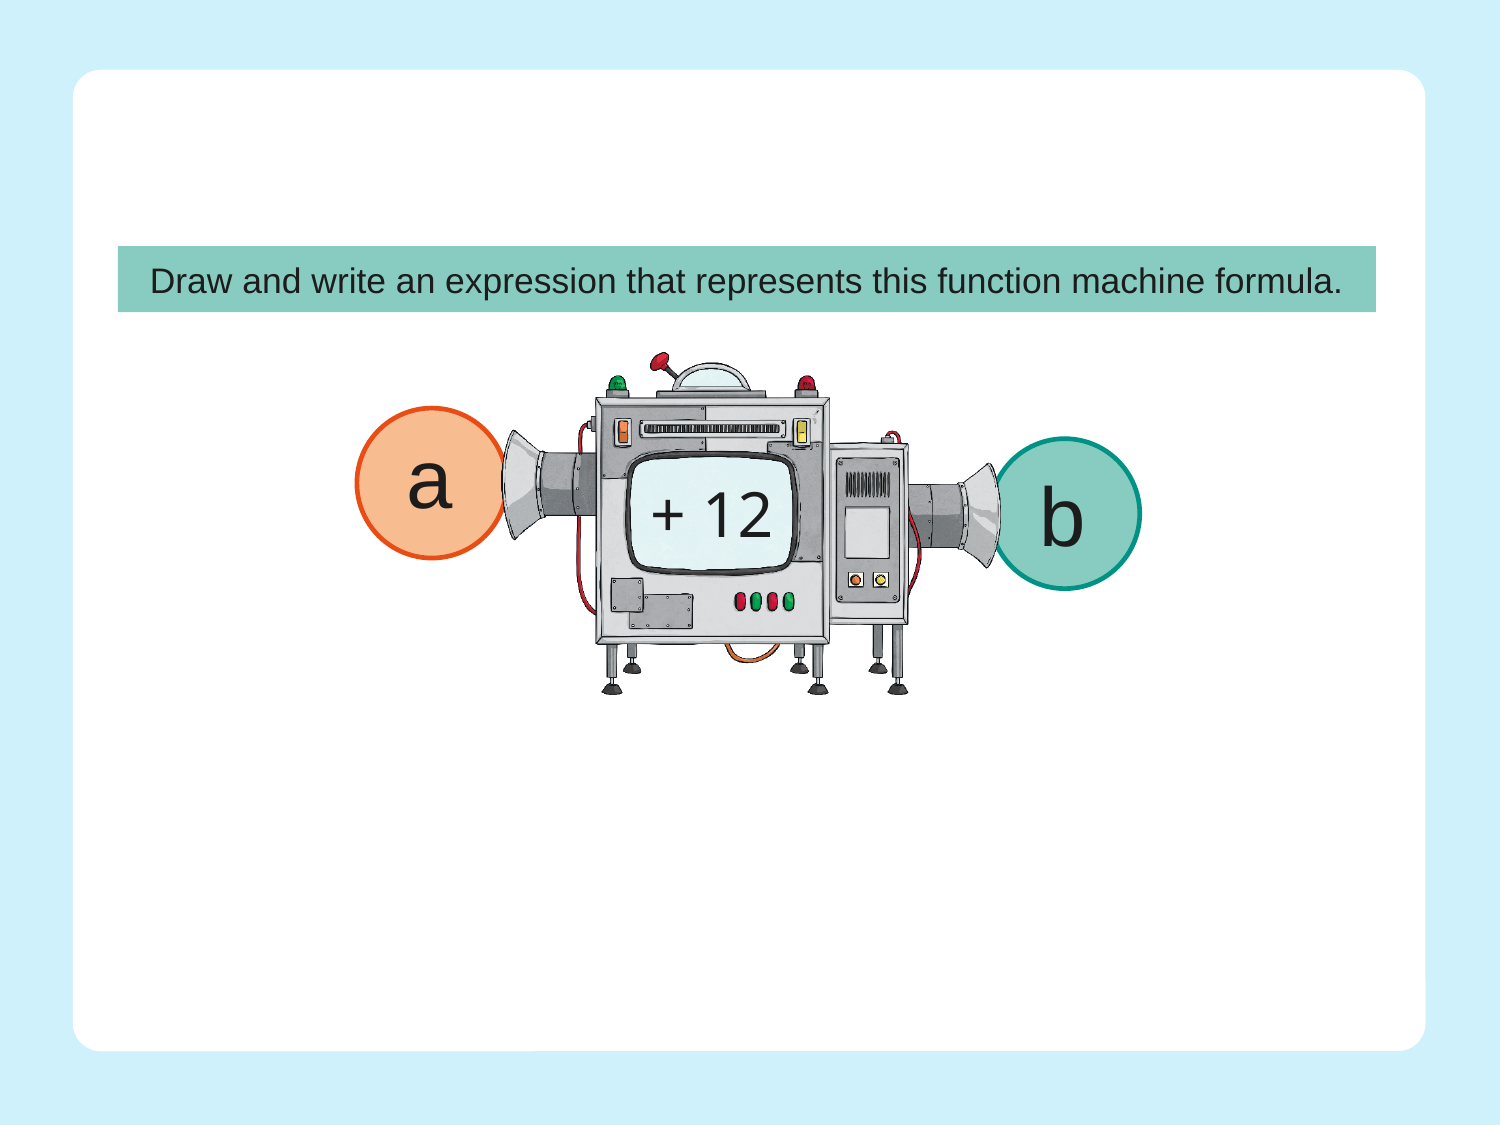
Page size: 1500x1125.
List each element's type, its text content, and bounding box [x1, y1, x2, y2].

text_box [356, 408, 501, 559]
text_box Draw and write an expression that represents this function machine formula. [117, 246, 1376, 313]
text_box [501, 352, 1001, 695]
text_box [1001, 438, 1140, 589]
